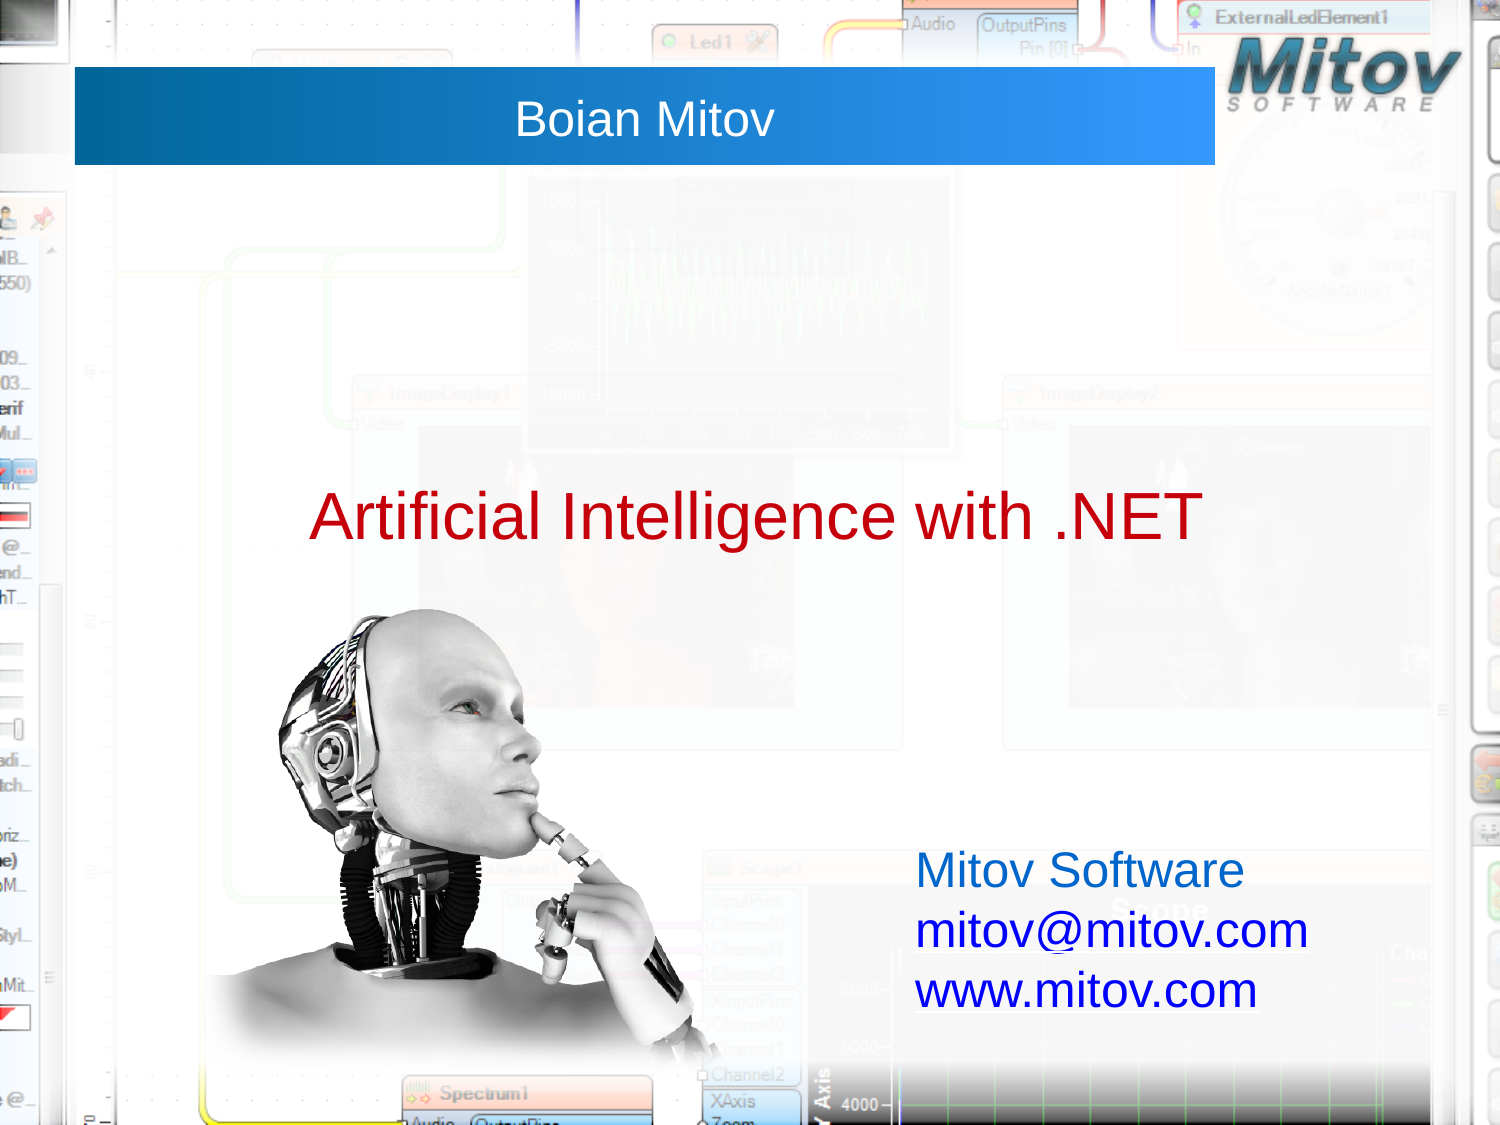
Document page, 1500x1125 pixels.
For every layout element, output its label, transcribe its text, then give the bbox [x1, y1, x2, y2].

text_box Mitov Software mitov@mitov.com www.mitov.com [915, 837, 1427, 1005]
text_box Artificial Intelligence with .NET [224, 137, 1290, 889]
picture [0, 0, 1500, 1125]
text_box Boian Mitov [74, 67, 1215, 165]
